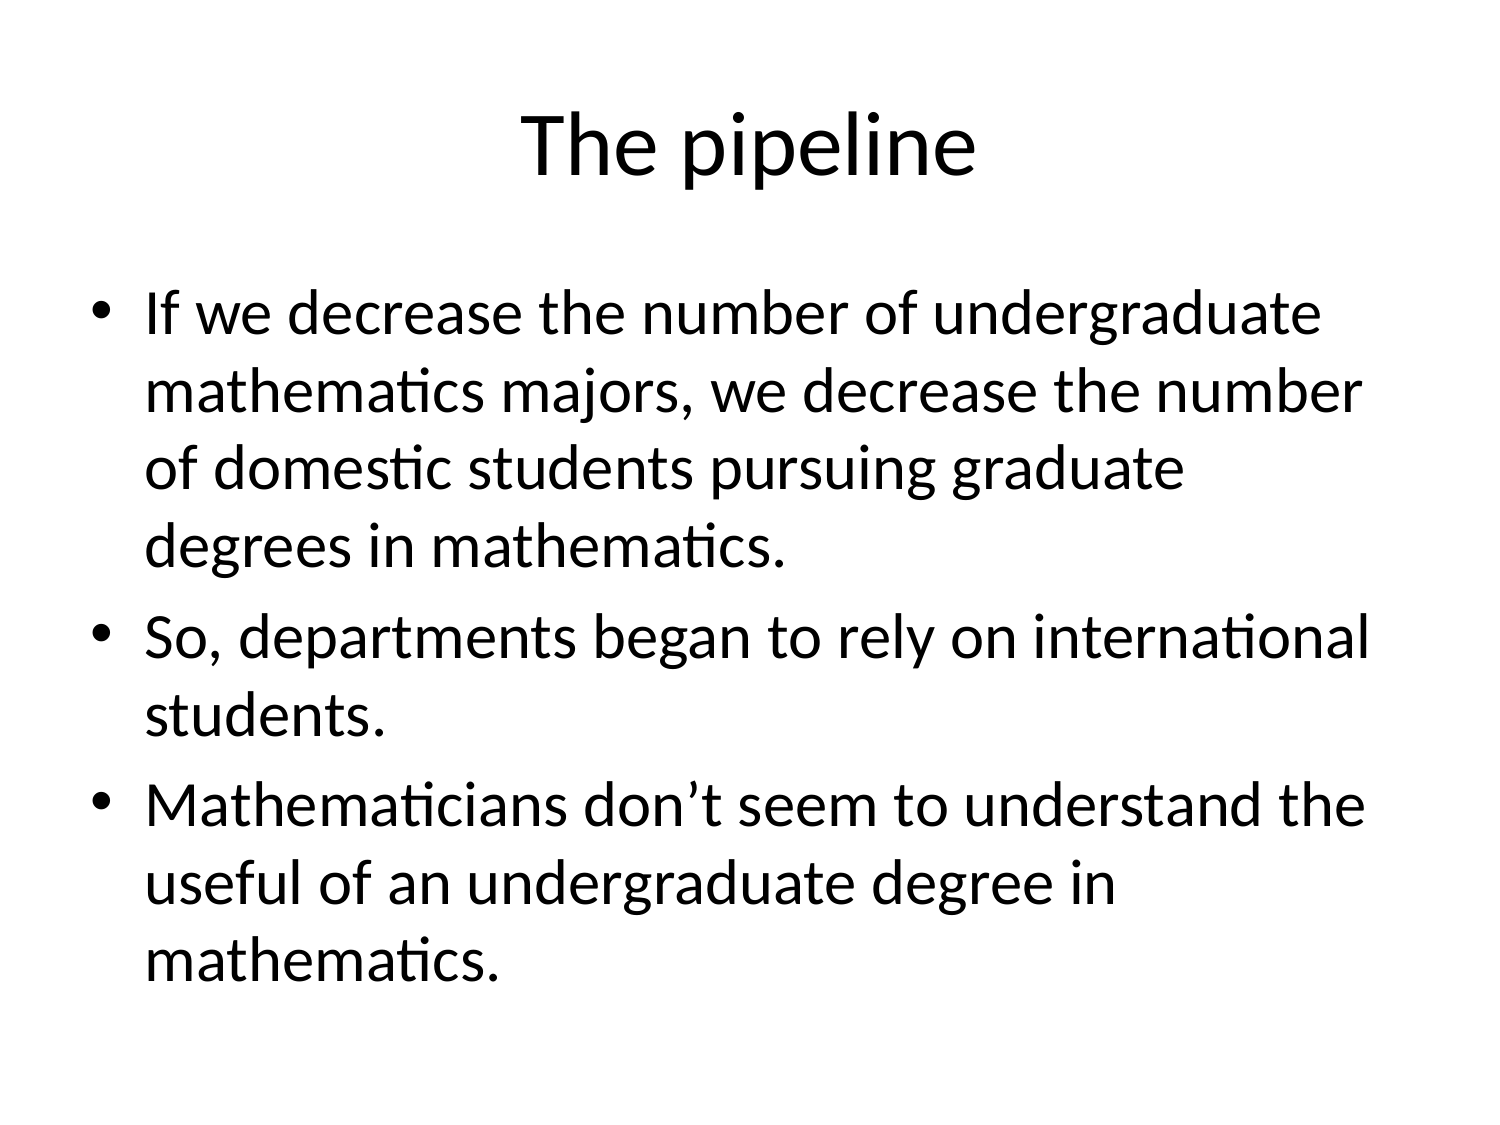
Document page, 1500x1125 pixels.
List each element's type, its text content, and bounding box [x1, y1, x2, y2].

title The pipeline [75, 45, 1425, 233]
list If we decrease the number of undergraduate mathematics majors, we decrease the number of domestic students pursuing graduate degrees in mathematics. So, departments began to rely on international students. Mathematicians don’t seem to understand the useful of an undergraduate degree in mathematics. [75, 262, 1425, 1005]
